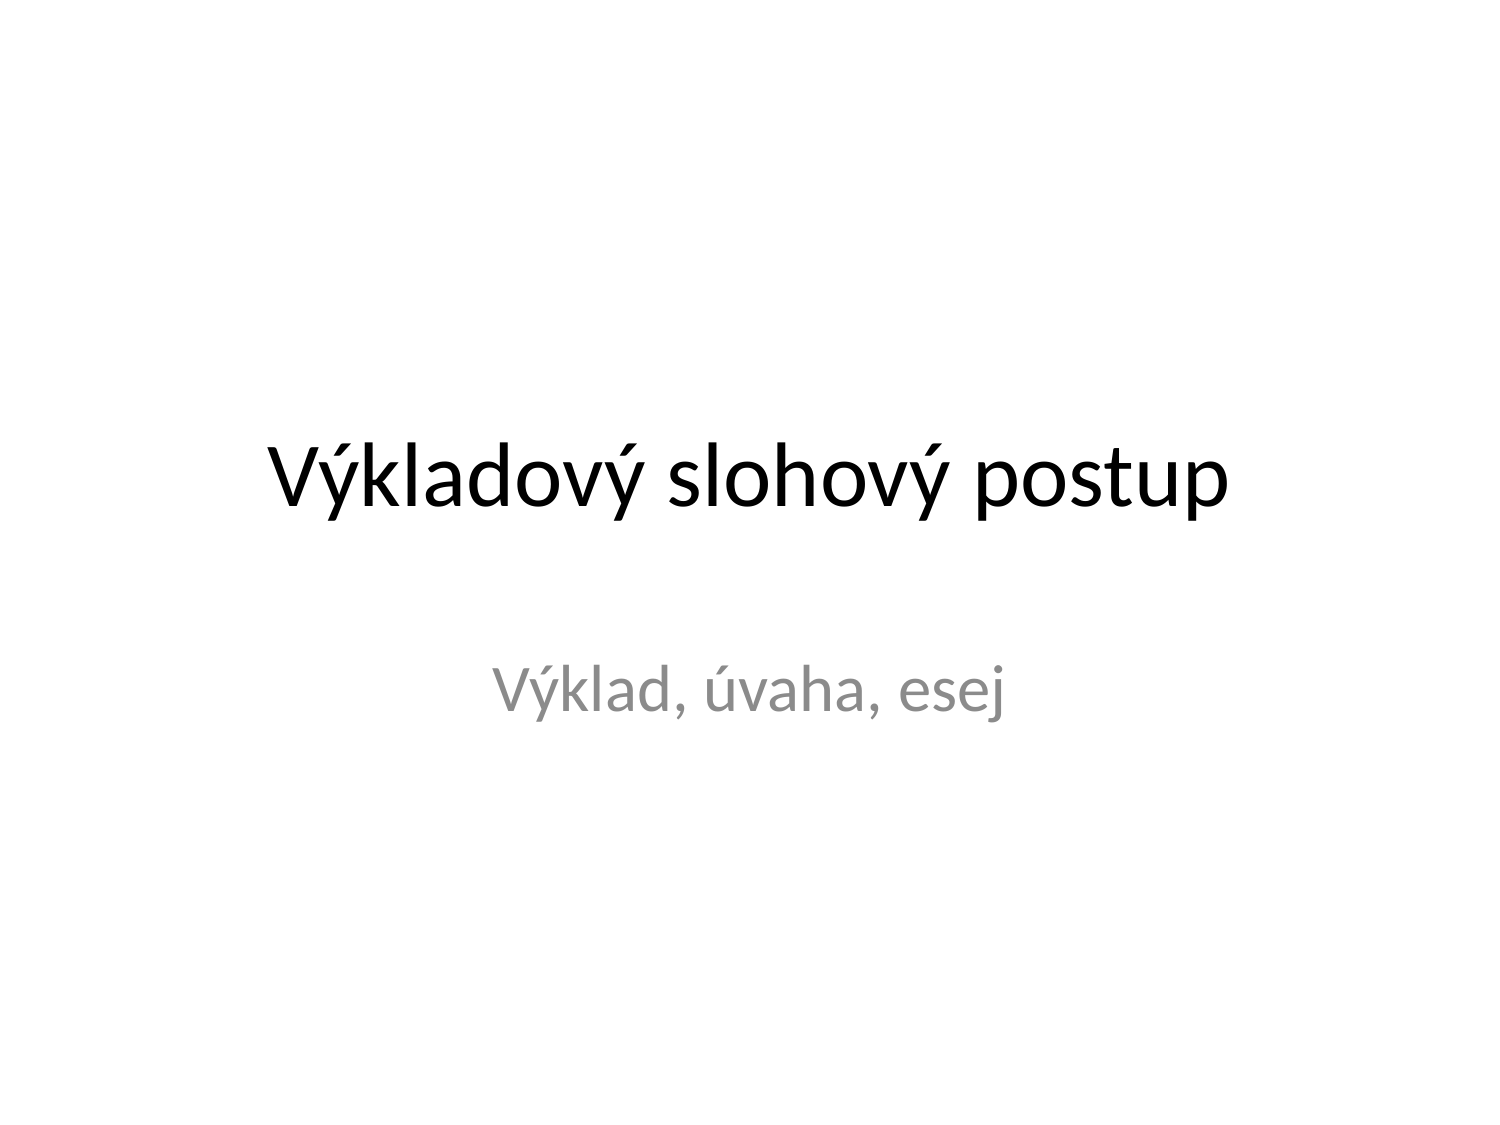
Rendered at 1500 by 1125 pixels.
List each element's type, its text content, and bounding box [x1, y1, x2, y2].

subtitle Výklad, úvaha, esej [225, 637, 1275, 925]
title Výkladový slohový postup [112, 349, 1388, 591]
